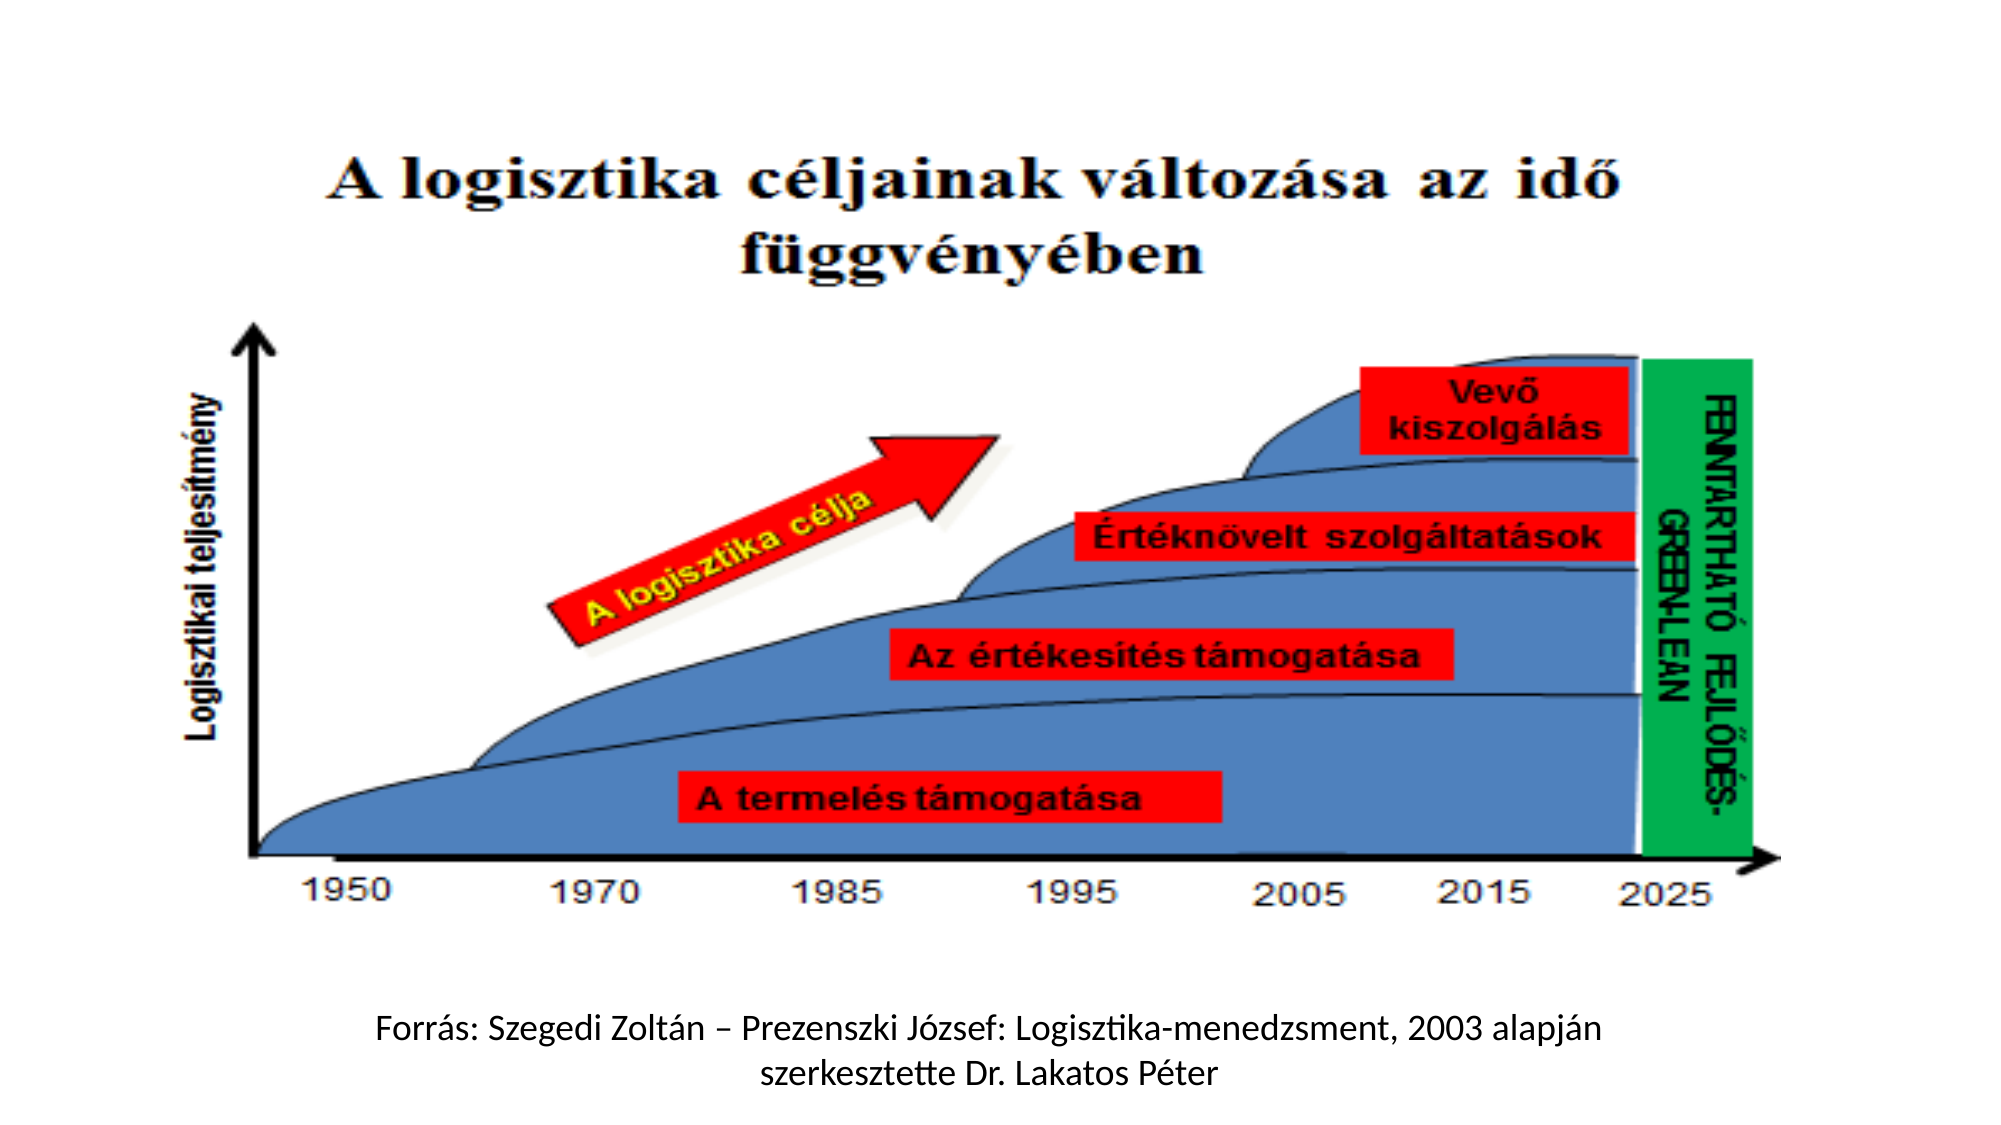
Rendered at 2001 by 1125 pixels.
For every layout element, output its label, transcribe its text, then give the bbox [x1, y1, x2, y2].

picture [169, 98, 1781, 1031]
text_box Forrás: Szegedi Zoltán – Prezenszki József: Logisztika-menedzsment, 2003 alapján szerkesztette Dr. Lakatos Péter [309, 1031, 1671, 1125]
